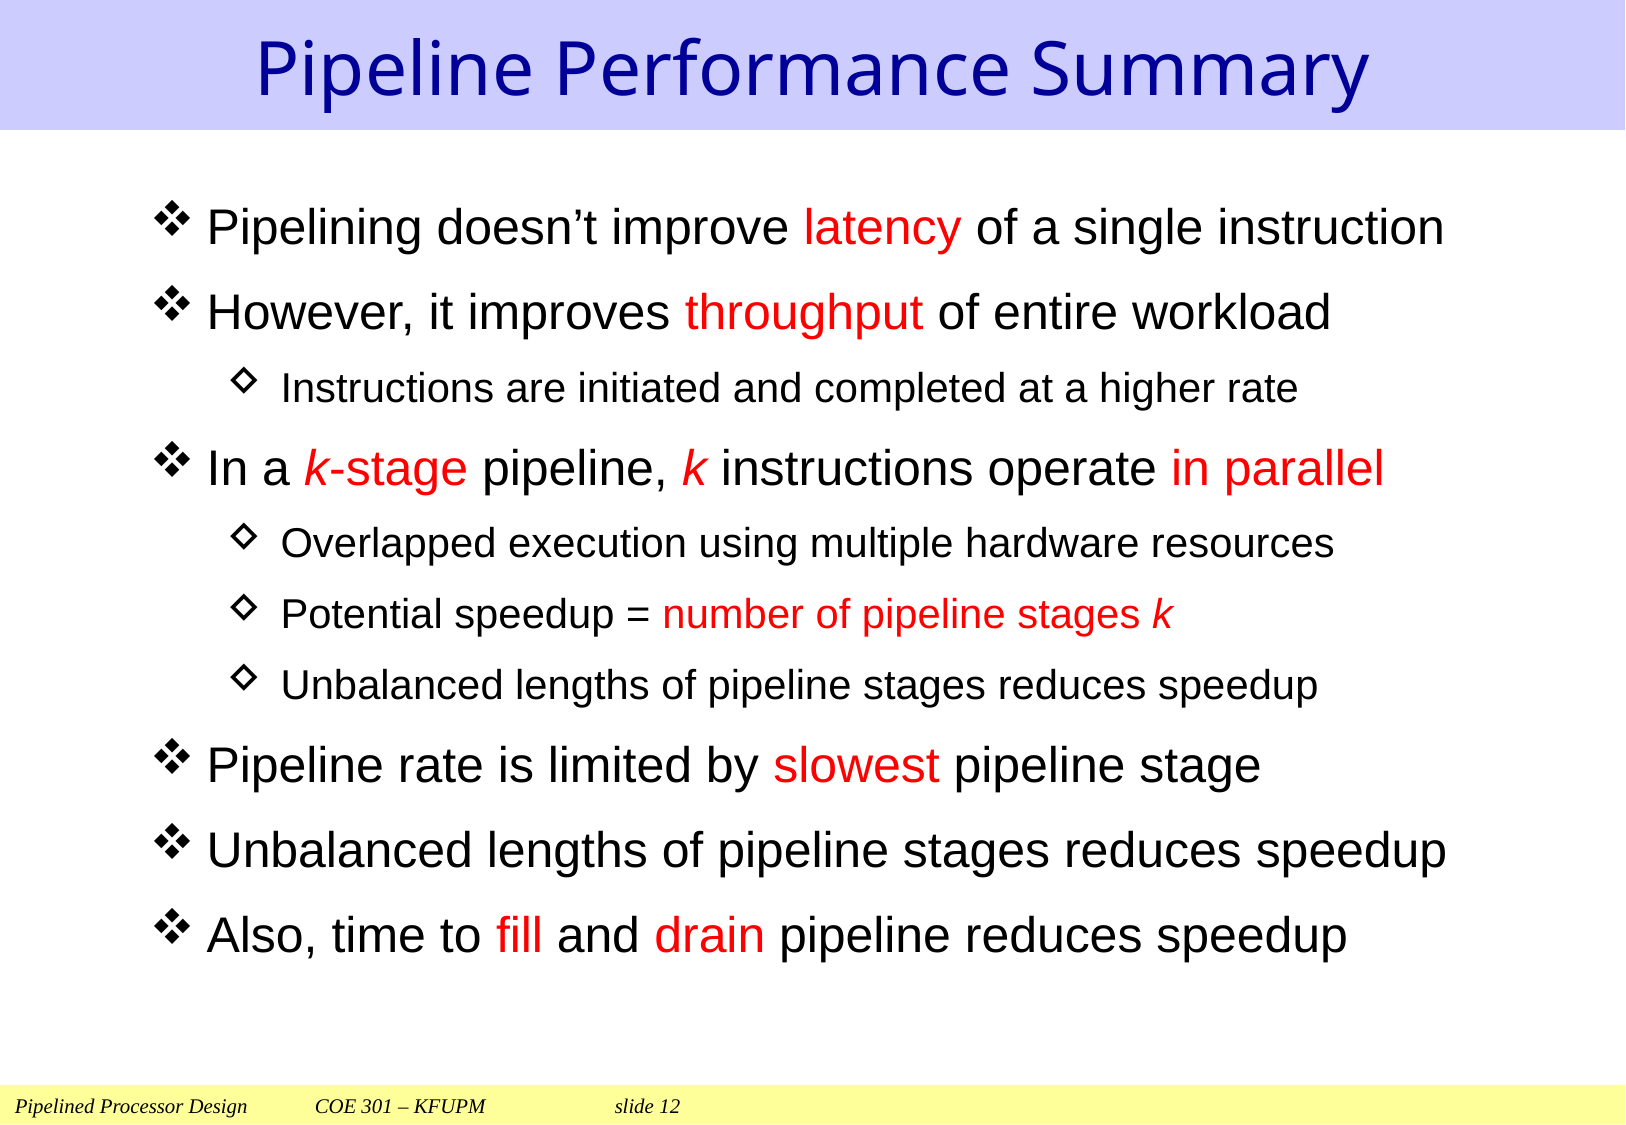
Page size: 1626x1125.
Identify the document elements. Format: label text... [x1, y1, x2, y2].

title Pipeline Performance Summary [0, 0, 1625, 130]
list Pipelining doesn’t improve latency of a single instruction However, it improves throughput of entire workload Instructions are initiated and completed at a higher rate In a k-stage pipeline, k instructions operate in parallel Overlapped execution using multiple hardware resources Potential speedup = number of pipeline stages k Unbalanced lengths of pipeline stages reduces speedup Pipeline rate is limited by slowest pipeline stage Unbalanced lengths of pipeline stages reduces speedup Also, time to fill and drain pipeline reduces speedup [139, 190, 1486, 1016]
